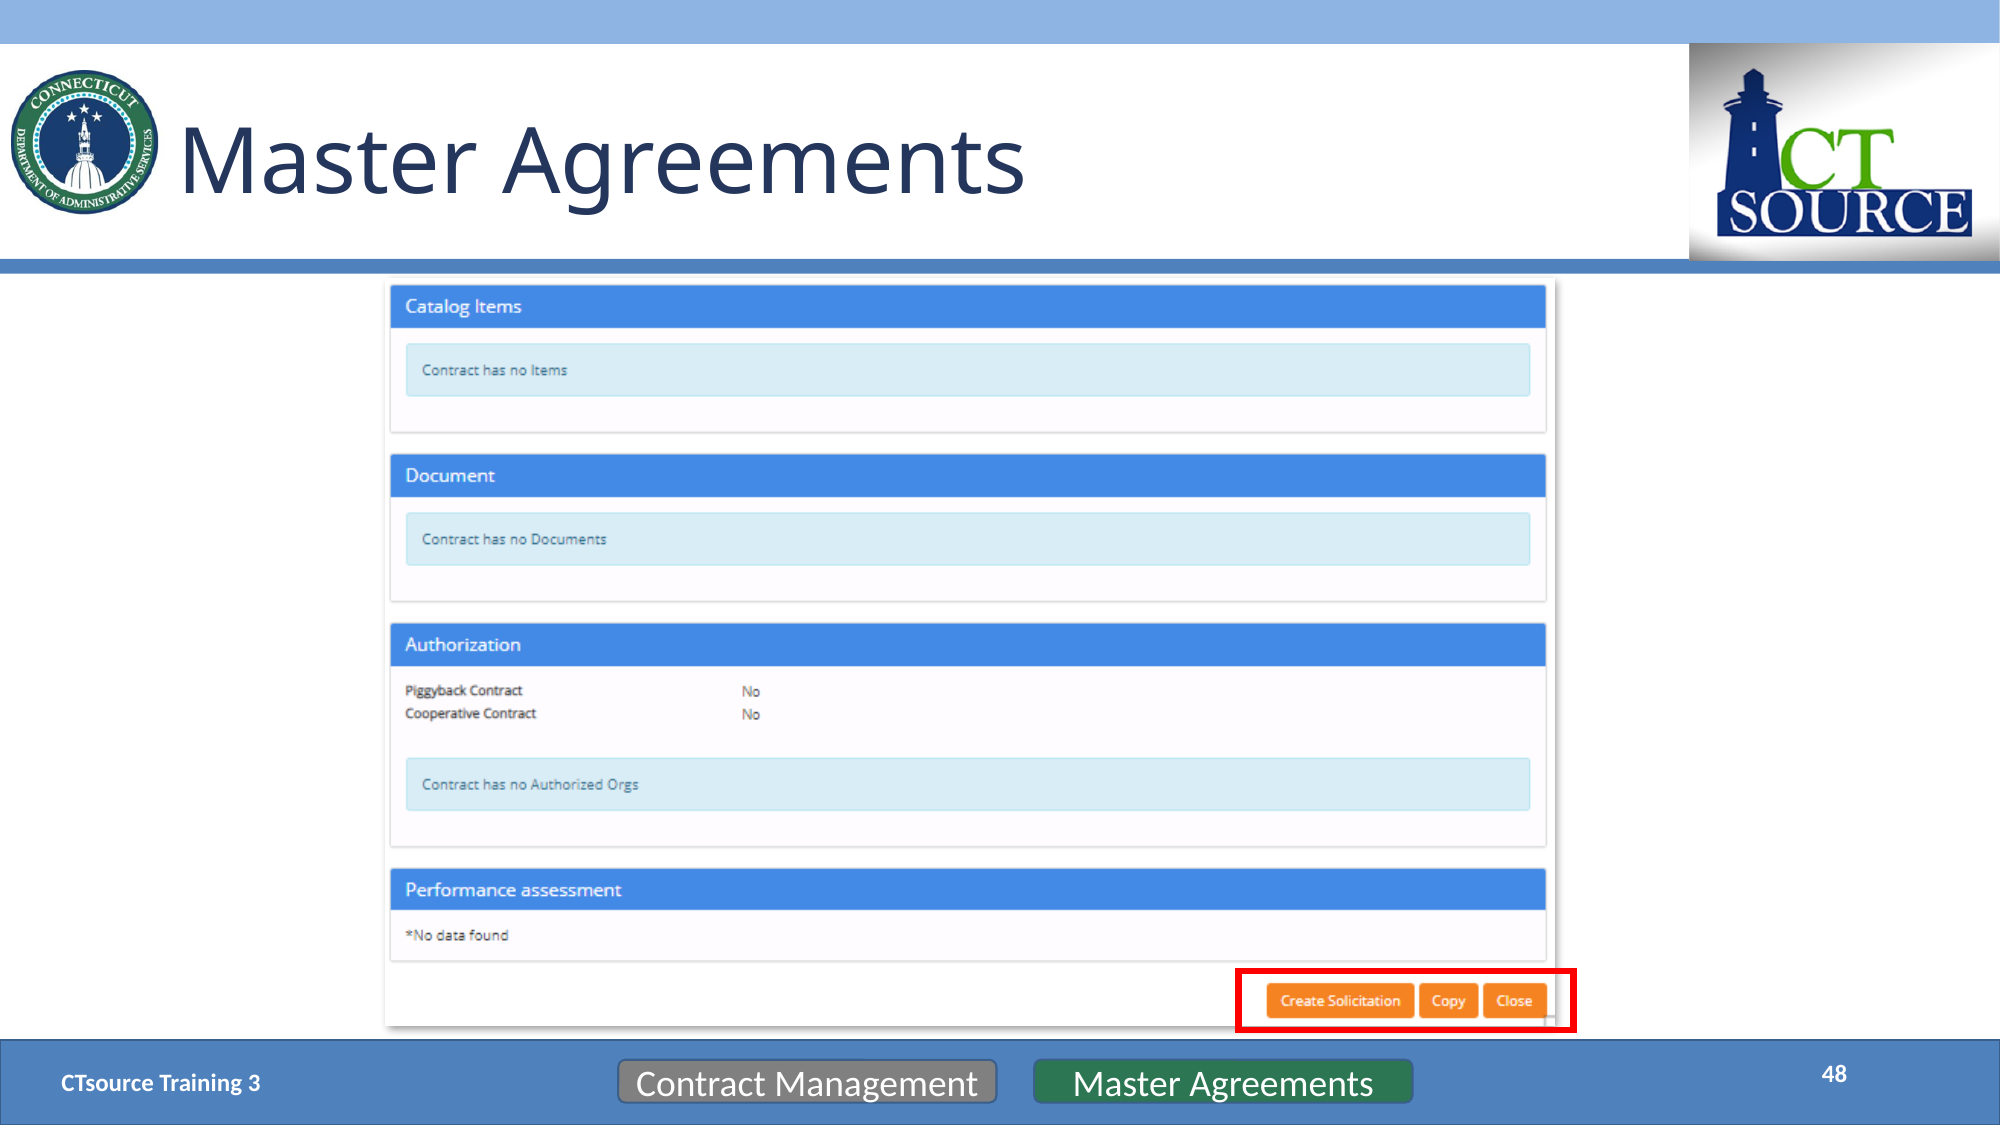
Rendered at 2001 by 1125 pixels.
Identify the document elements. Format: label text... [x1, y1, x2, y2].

text_box [0, 1039, 2000, 1125]
text_box Contract Management [617, 1058, 998, 1104]
slide_number 48 [1412, 1042, 1863, 1103]
text_box [1237, 970, 1574, 1031]
title Master Agreements [162, 55, 1239, 273]
text_box Master Agreements [1033, 1058, 1414, 1104]
picture [1689, 43, 2000, 261]
text_box CTsource Training 3 [46, 1051, 497, 1112]
picture [385, 278, 1555, 1026]
picture [4, 67, 162, 218]
